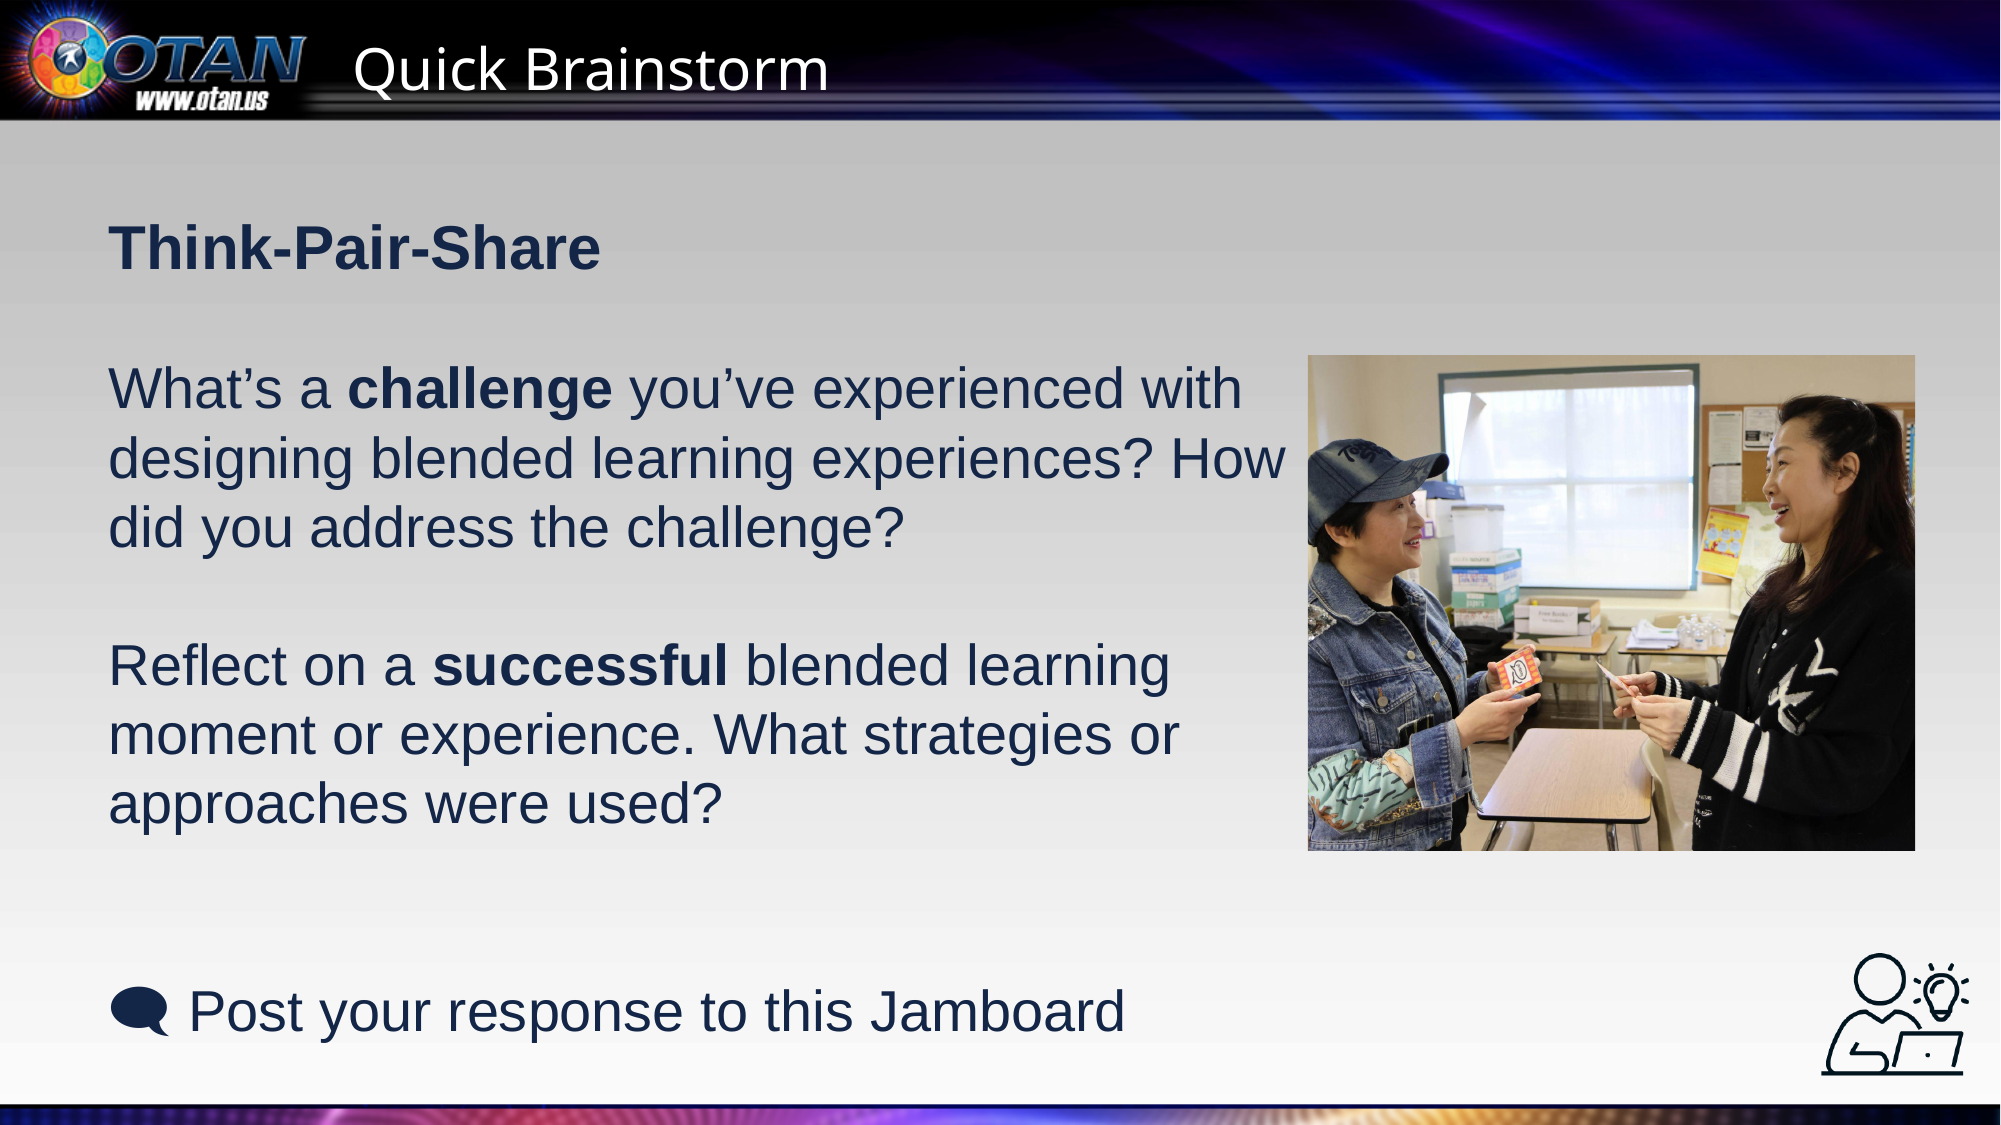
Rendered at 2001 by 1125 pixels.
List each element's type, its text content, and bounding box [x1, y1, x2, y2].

picture [0, 0, 2001, 1125]
title Quick Brainstorm [337, 15, 2000, 119]
list Think-Pair-Share What’s a challenge you’ve experienced with designing blended learning experiences? How did you address the challenge? Reflect on a successful blended learning moment or experience. What strategies or approaches were used? 🗨️ Post your response to this Jamboard [93, 199, 1308, 1052]
